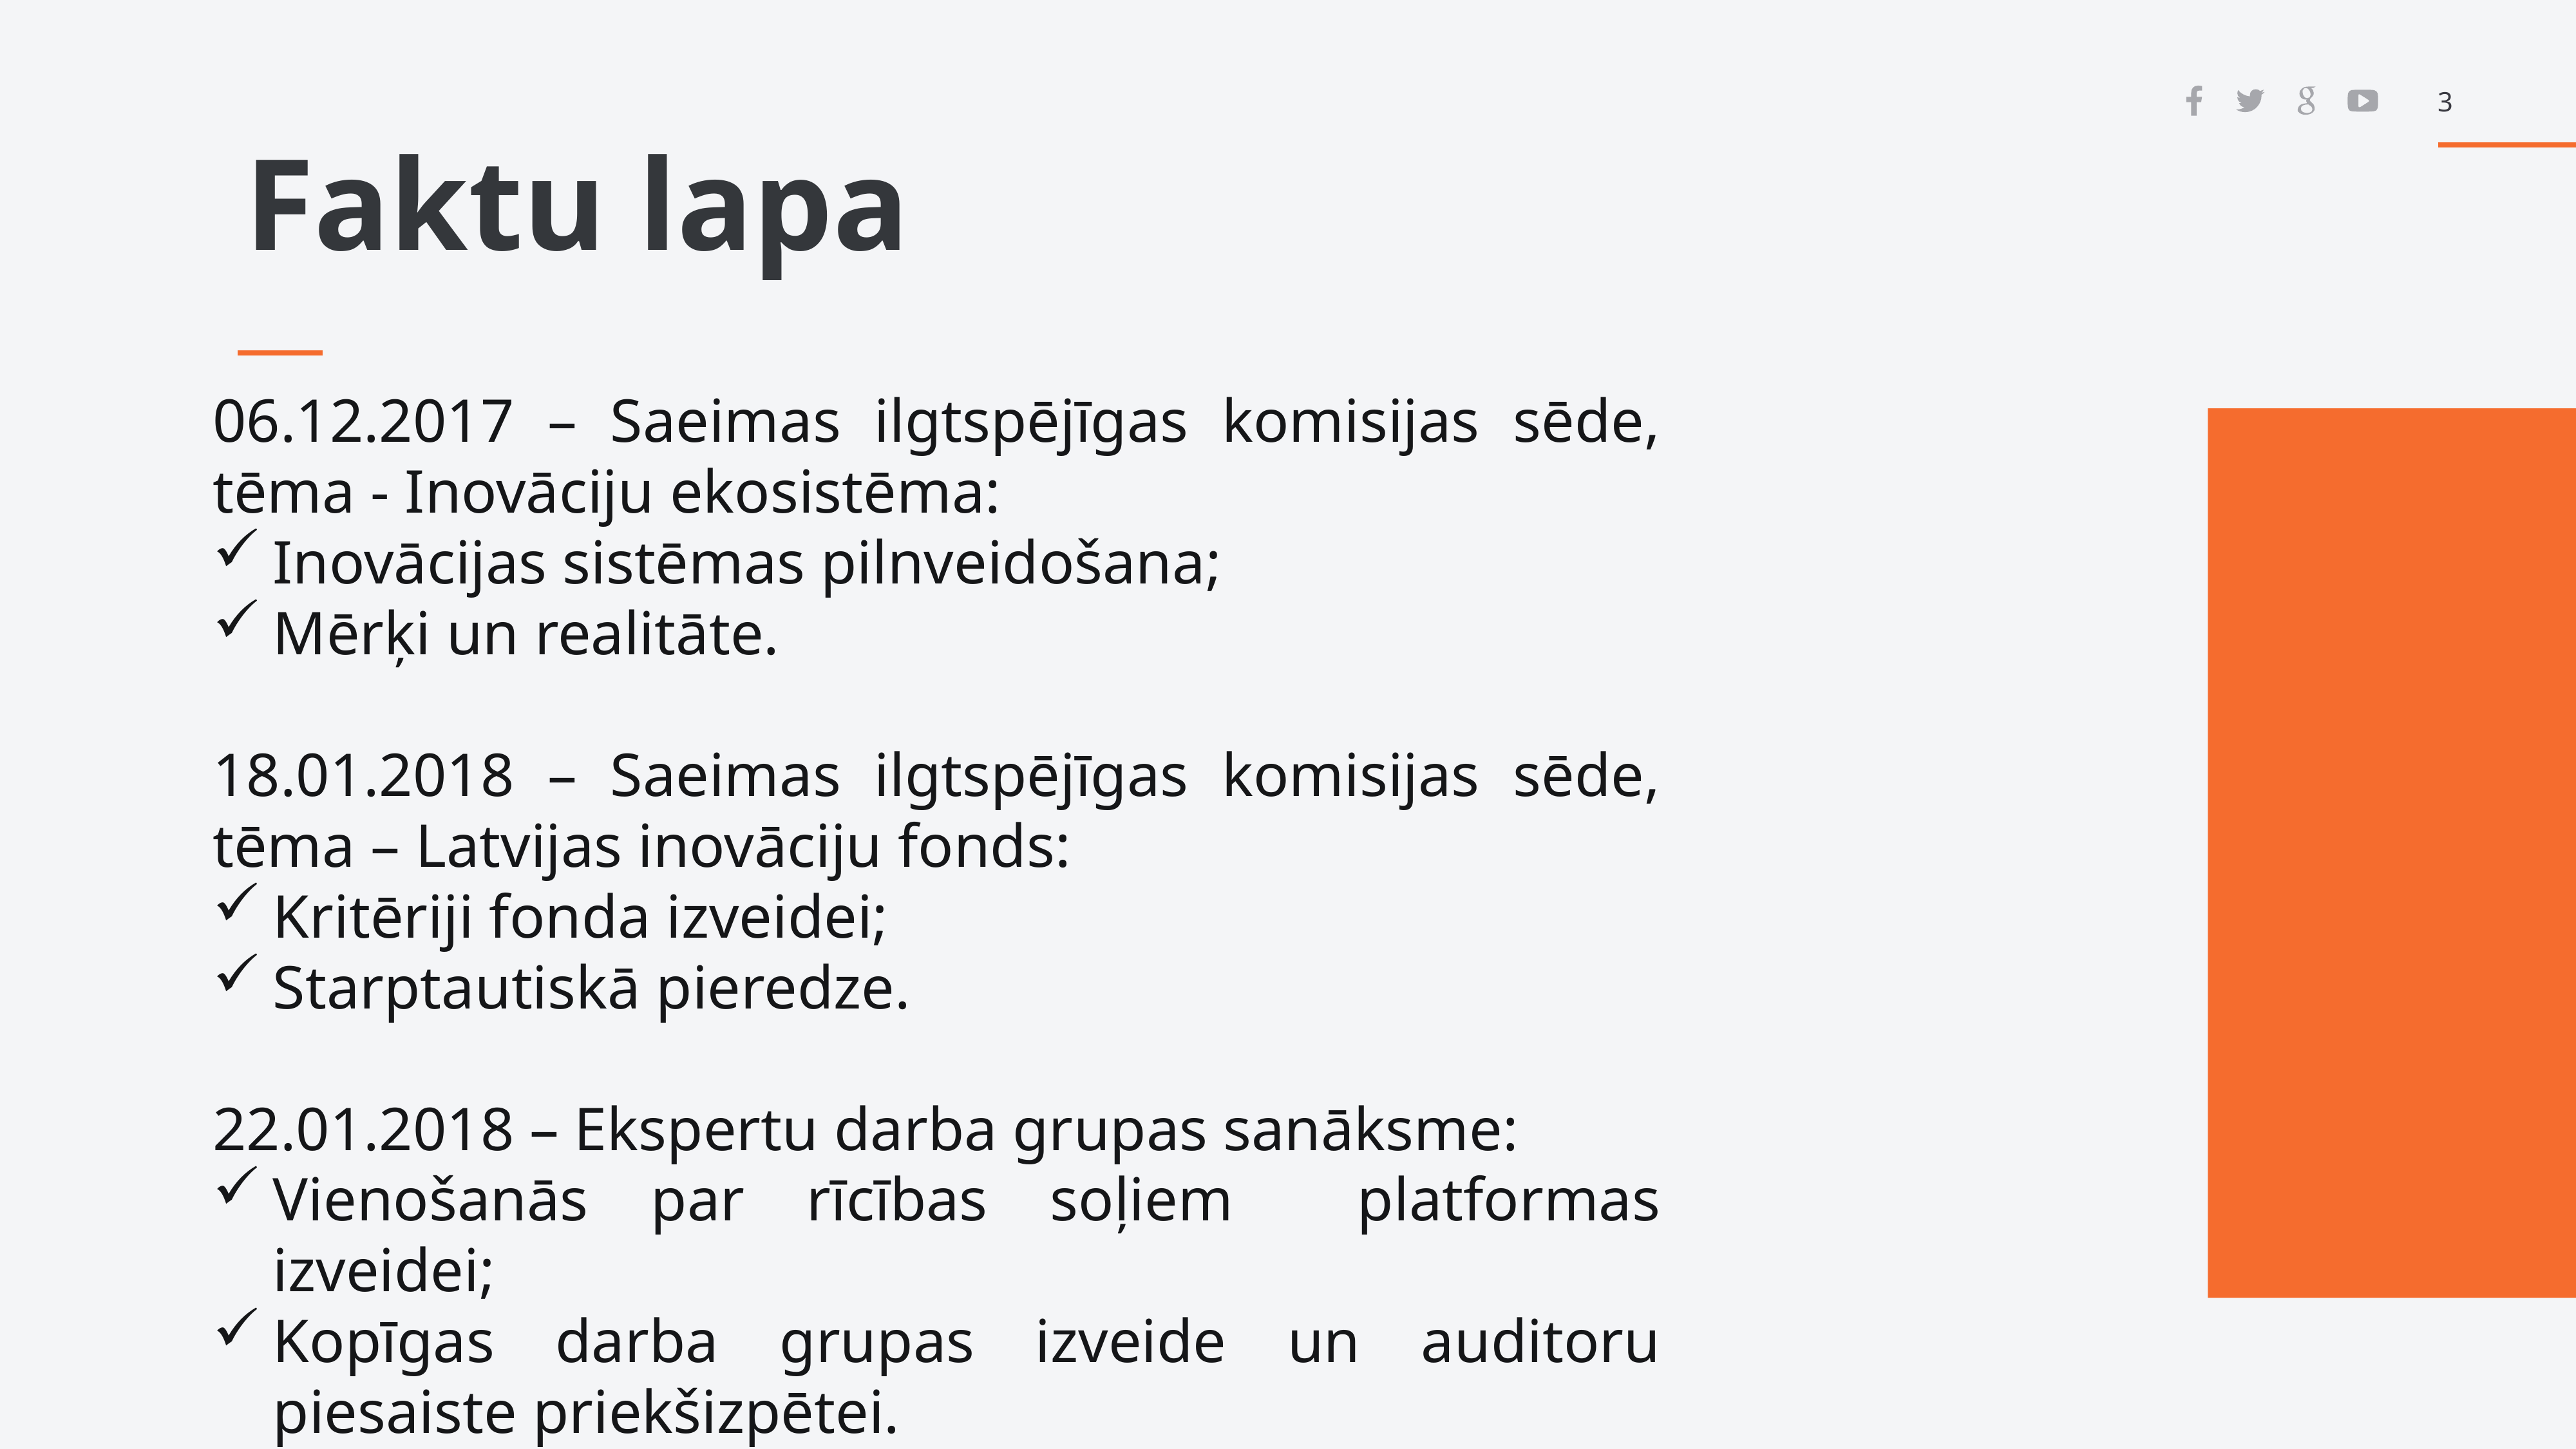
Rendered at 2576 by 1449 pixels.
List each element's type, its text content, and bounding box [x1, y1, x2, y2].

slide_number 3 [2433, 80, 2498, 121]
text_box 06.12.2017 – Saeimas ilgtspējīgas komisijas sēde, tēma - Inovāciju ekosistēma: Inovācijas sistēmas pilnveidošana; Mērķi un realitāte. 18.01.2018 – Saeimas ilgtspējīgas komisijas sēde, tēma – Latvijas inovāciju fonds: Kritēriji fonda izveidei; Starptautiskā pieredze. 22.01.2018 – Ekspertu darba grupas sanāksme: Vienošanās par rīcības soļiem platformas izveidei; Kopīgas darba grupas izveide un auditoru piesaiste priekšizpētei. [208, 379, 1667, 1043]
text_box [2208, 408, 2576, 1298]
text_box Faktu lapa [240, 149, 1564, 327]
